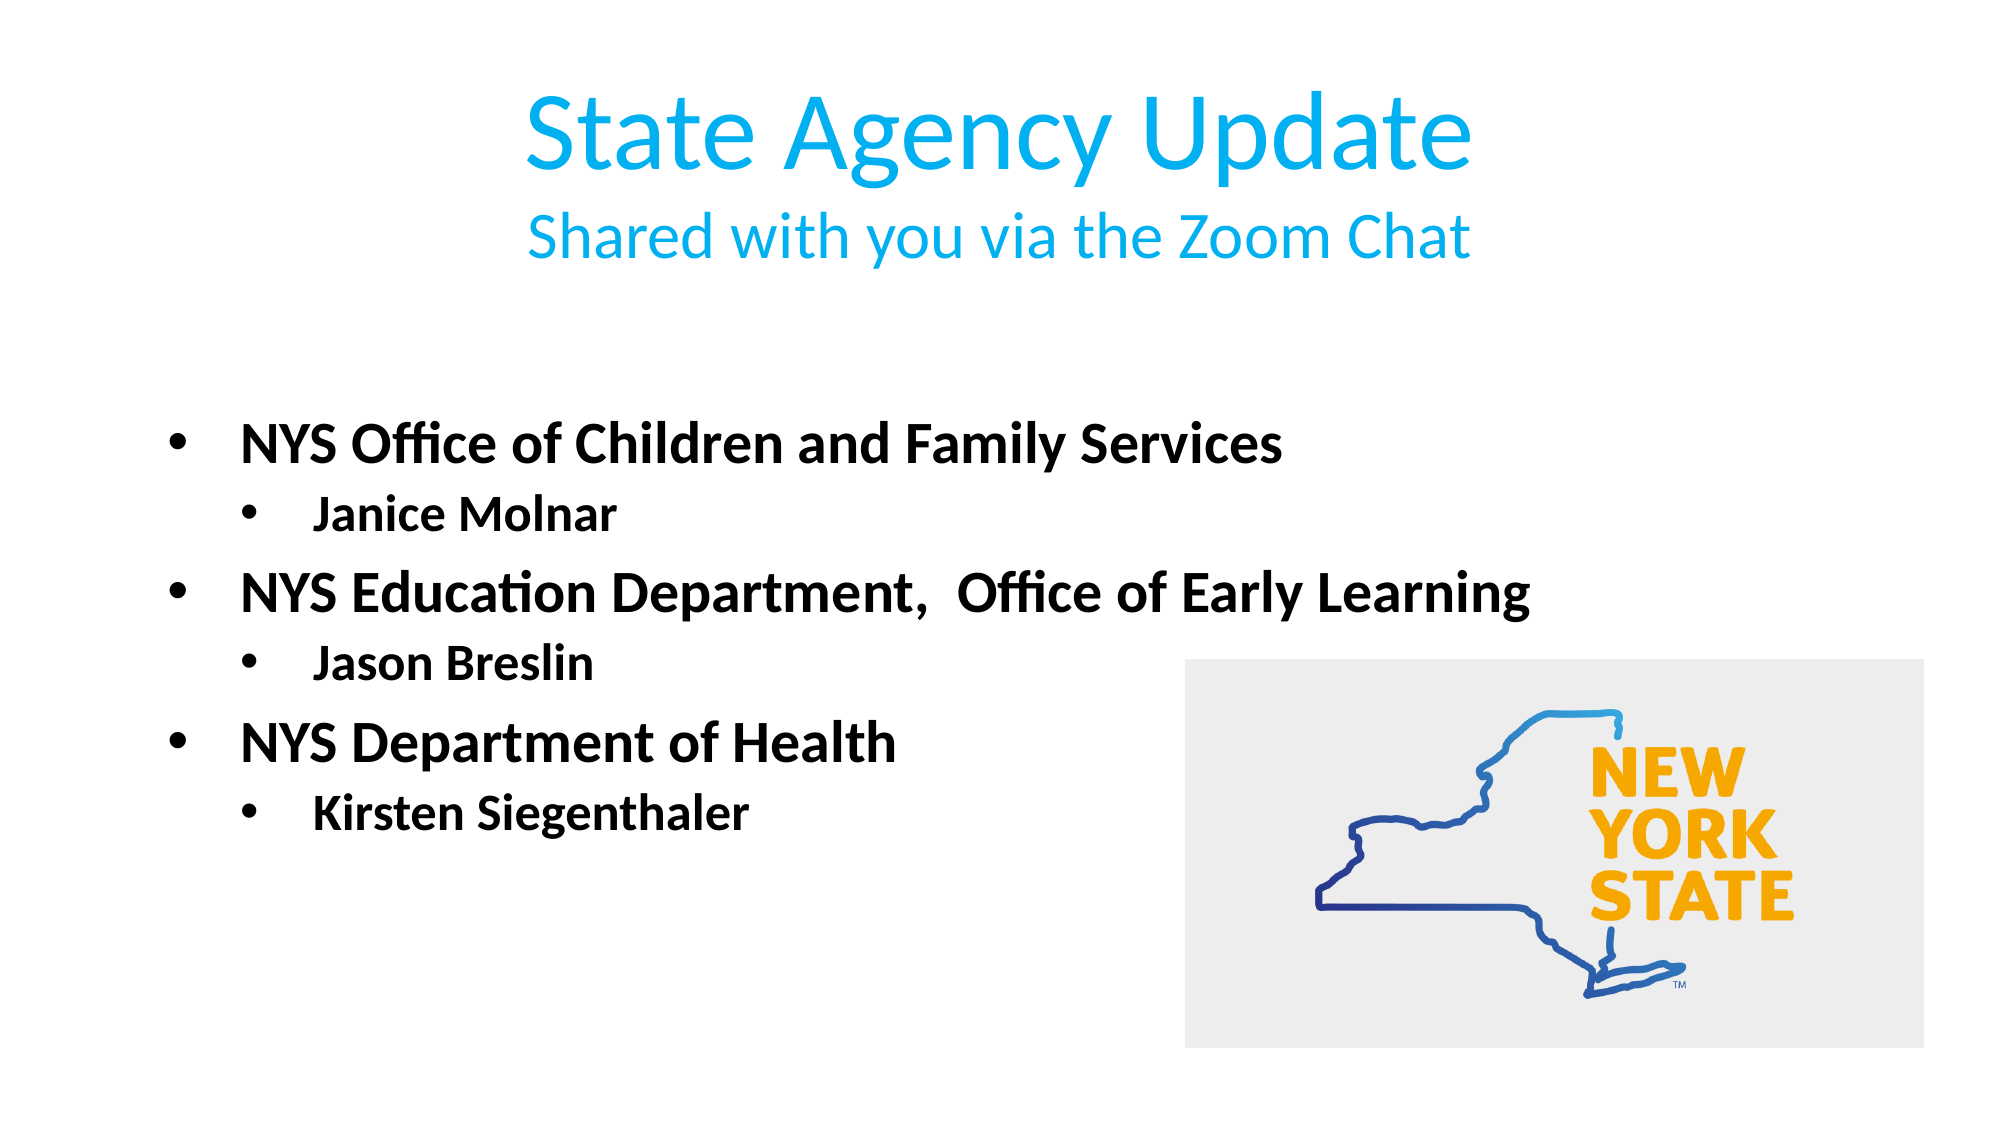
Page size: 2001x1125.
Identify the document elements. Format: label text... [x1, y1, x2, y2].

list NYS Office of Children and Family Services Janice Molnar NYS Education Department, Office of Early Learning Jason Breslin NYS Department of Health Kirsten Siegenthaler [152, 404, 1848, 854]
picture [1185, 659, 1924, 1048]
text_box State Agency Update Shared with you via the Zoom Chat [0, 49, 2000, 495]
